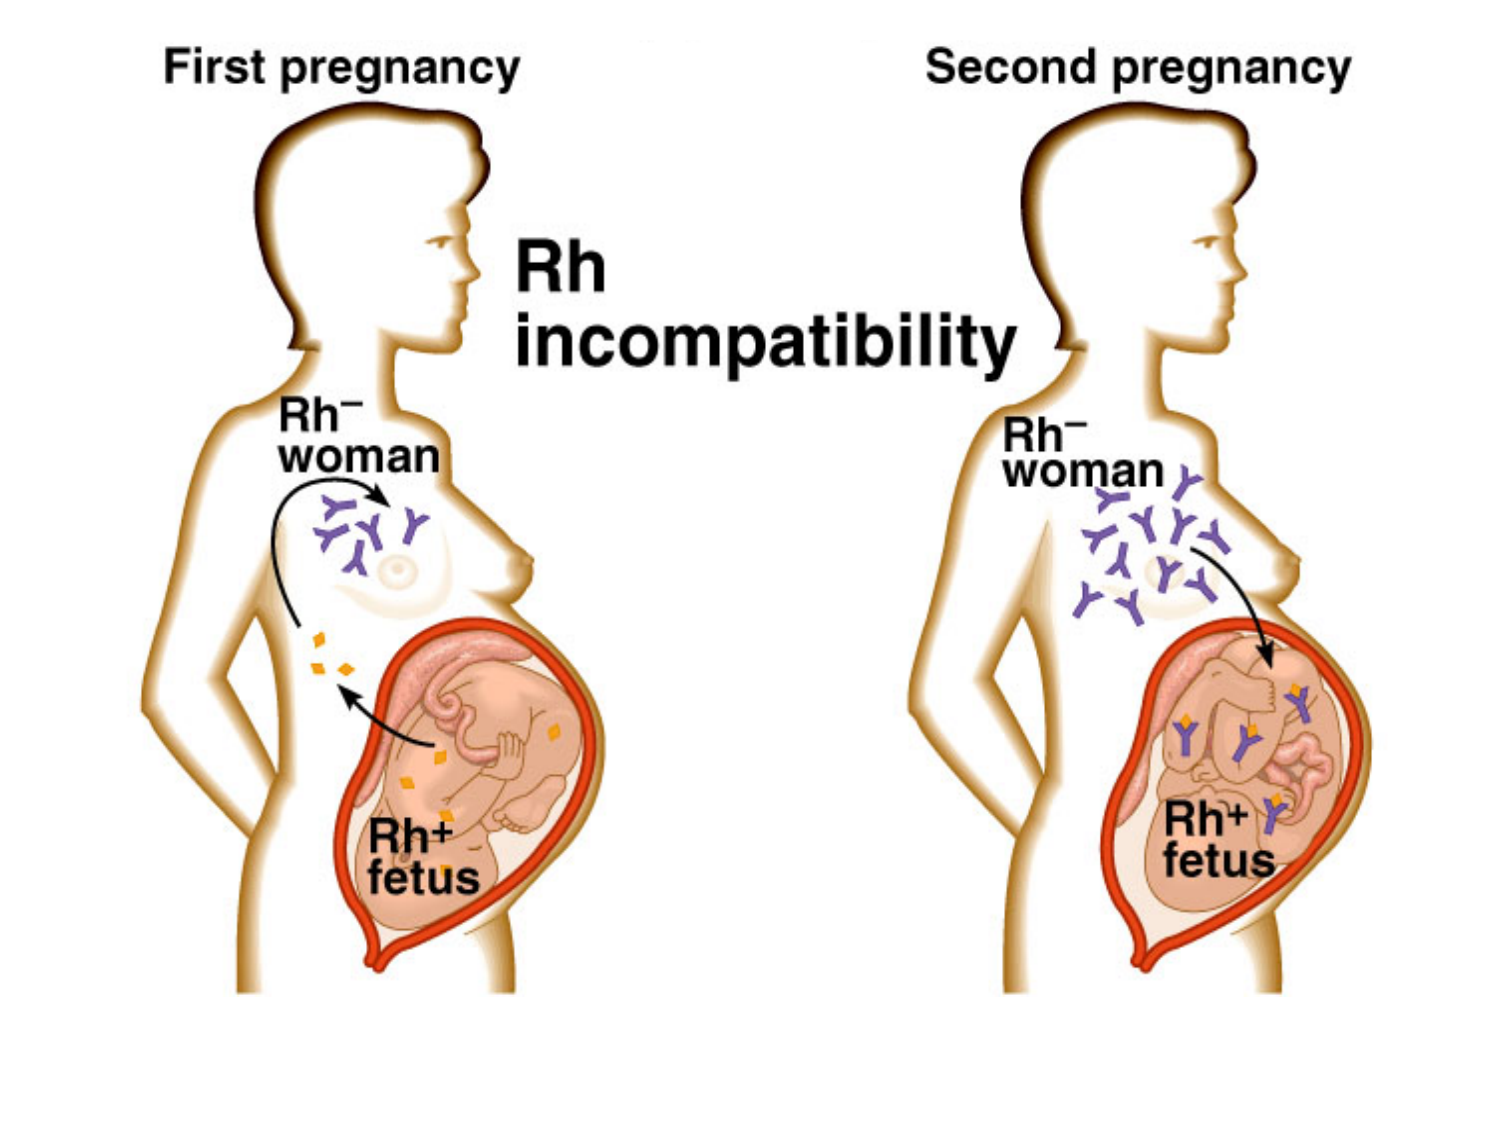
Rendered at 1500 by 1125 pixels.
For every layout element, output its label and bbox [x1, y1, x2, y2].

list [112, 40, 1388, 998]
